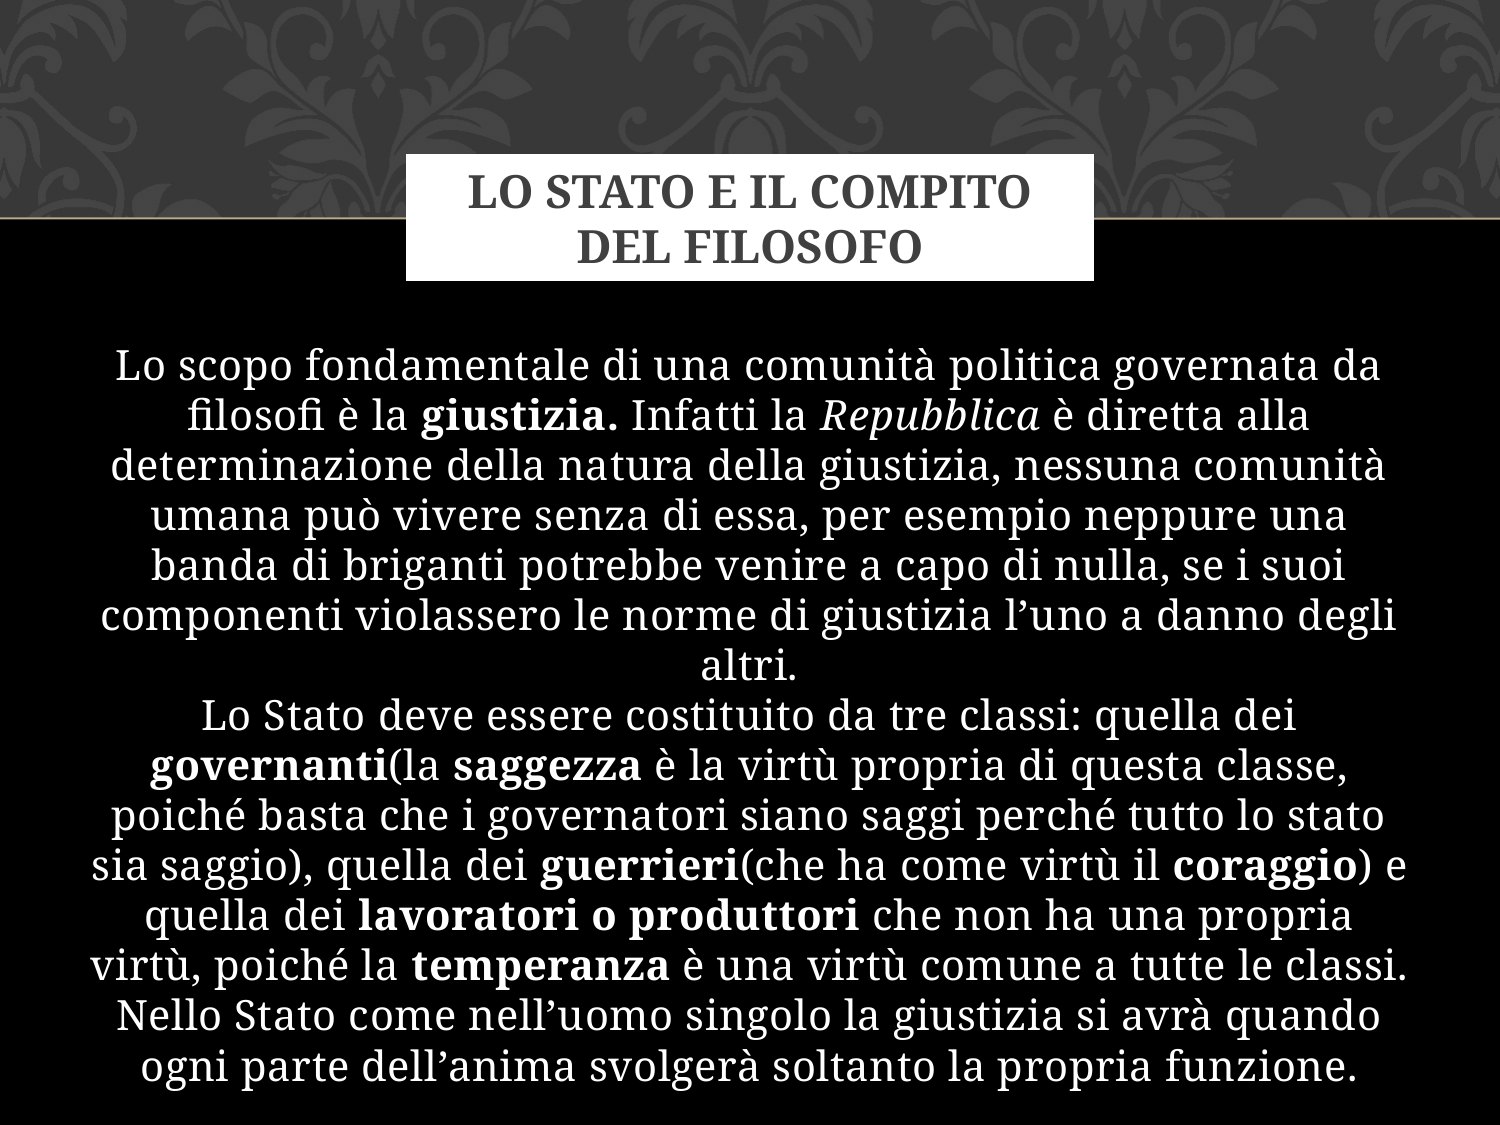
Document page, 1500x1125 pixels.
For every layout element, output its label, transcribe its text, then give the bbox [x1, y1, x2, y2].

title Lo STATO E IL COMPITO DEL FILOSOFO [406, 154, 1094, 281]
list Lo scopo fondamentale di una comunità politica governata da filosofi è la giustizia. Infatti la Repubblica è diretta alla determinazione della natura della giustizia, nessuna comunità umana può vivere senza di essa, per esempio neppure una banda di briganti potrebbe venire a capo di nulla, se i suoi componenti violassero le norme di giustizia l’uno a danno degli altri. Lo Stato deve essere costituito da tre classi: quella dei governanti(la saggezza è la virtù propria di questa classe, poiché basta che i governatori siano saggi perché tutto lo stato sia saggio), quella dei guerrieri(che ha come virtù il coraggio) e quella dei lavoratori o produttori che non ha una propria virtù, poiché la temperanza è una virtù comune a tutte le classi. Nello Stato come nell’uomo singolo la giustizia si avrà quando ogni parte dell’anima svolgerà soltanto la propria funzione. [75, 331, 1425, 1000]
